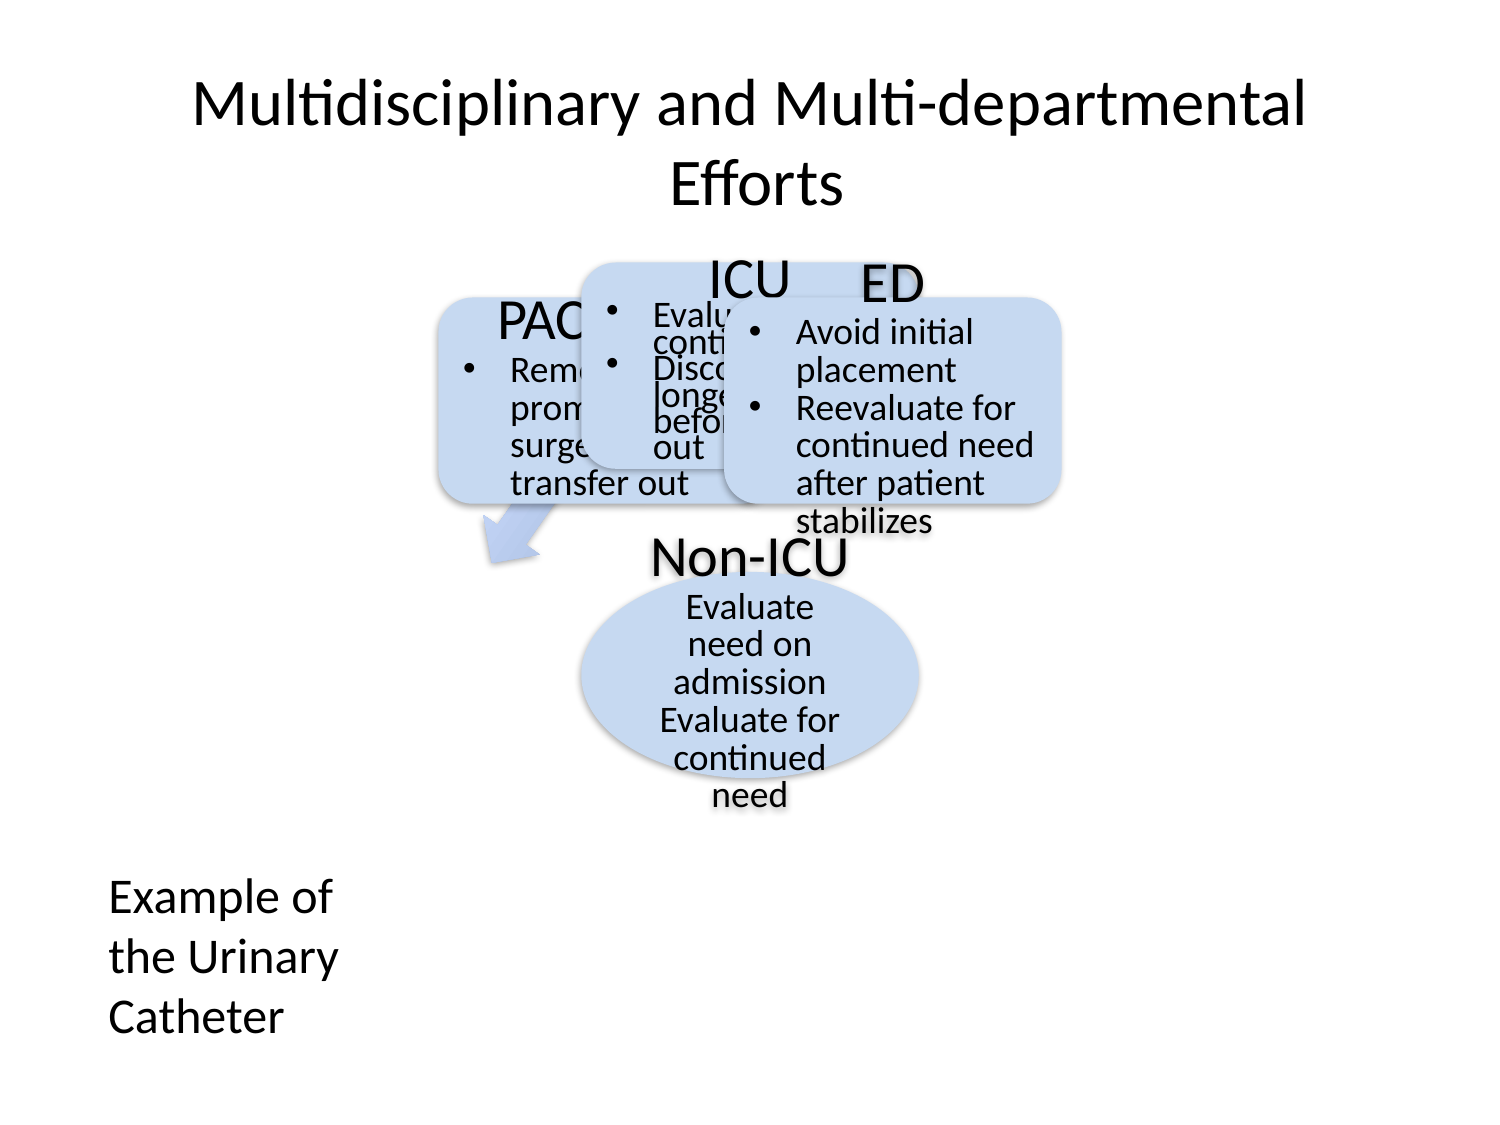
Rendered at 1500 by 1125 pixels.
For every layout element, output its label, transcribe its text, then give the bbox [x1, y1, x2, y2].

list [74, 262, 1426, 1088]
title Multidisciplinary and Multi-departmental Efforts [75, 45, 1425, 233]
